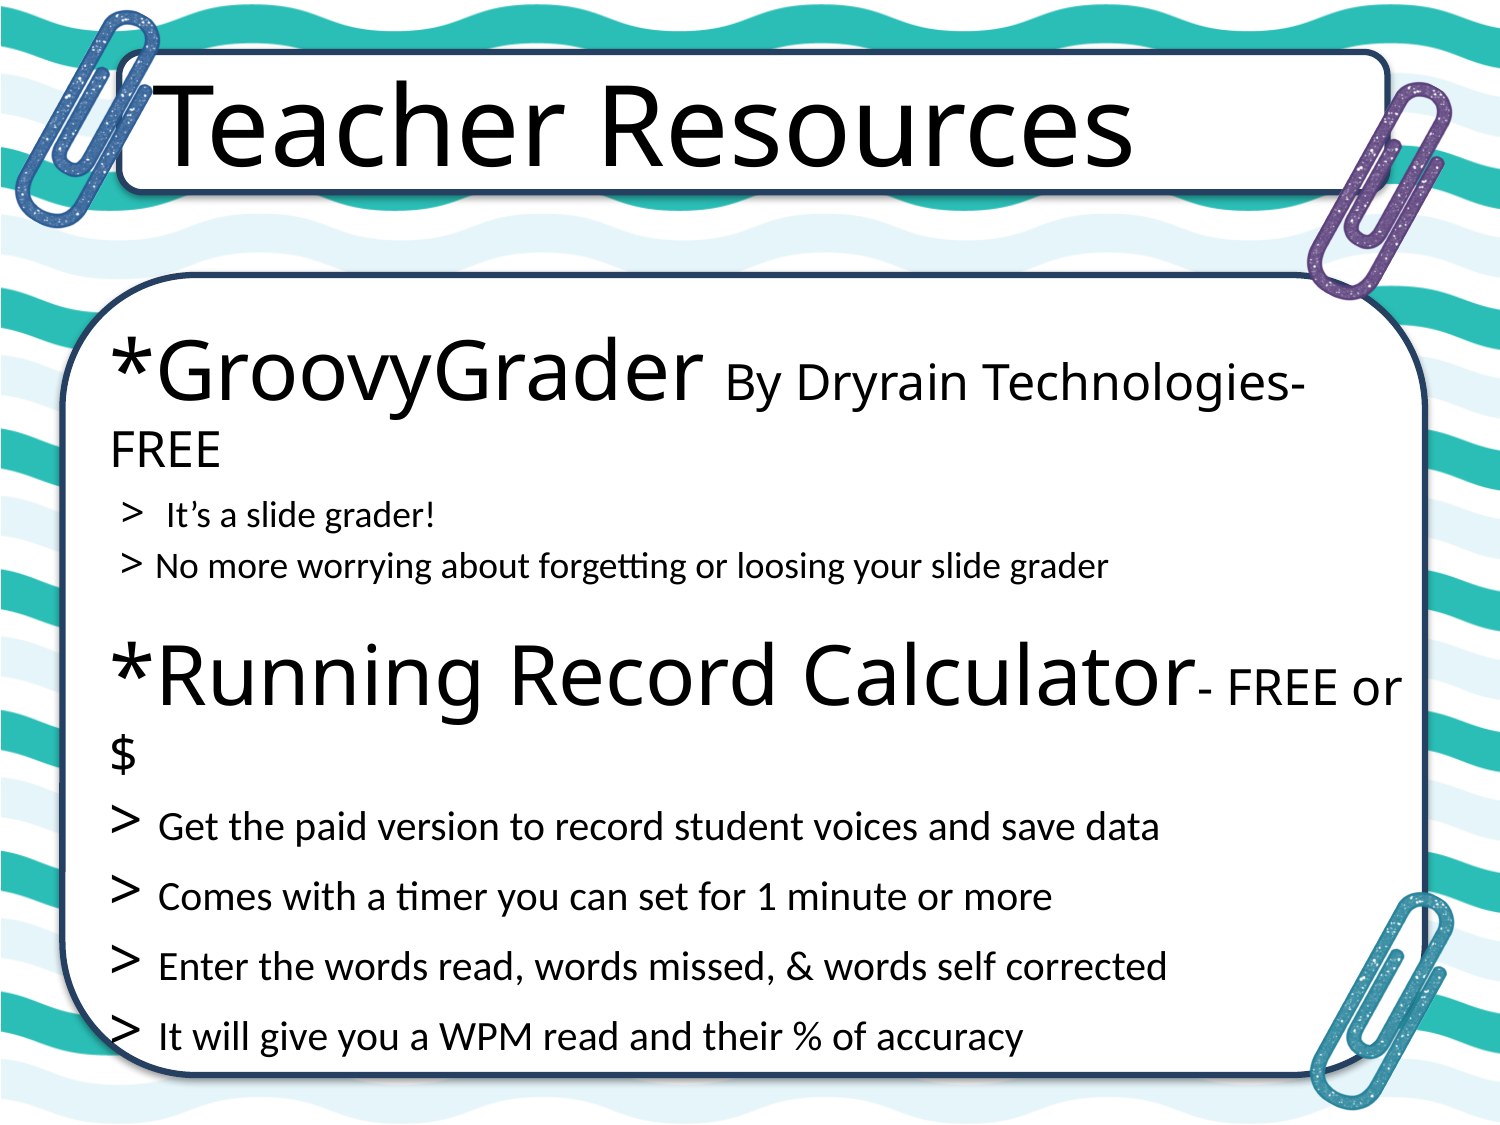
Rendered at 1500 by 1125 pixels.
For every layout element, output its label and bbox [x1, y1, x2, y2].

picture [1345, 75, 1425, 309]
list [0, 0, 1500, 1125]
picture [1348, 885, 1427, 1119]
picture [53, 3, 133, 237]
